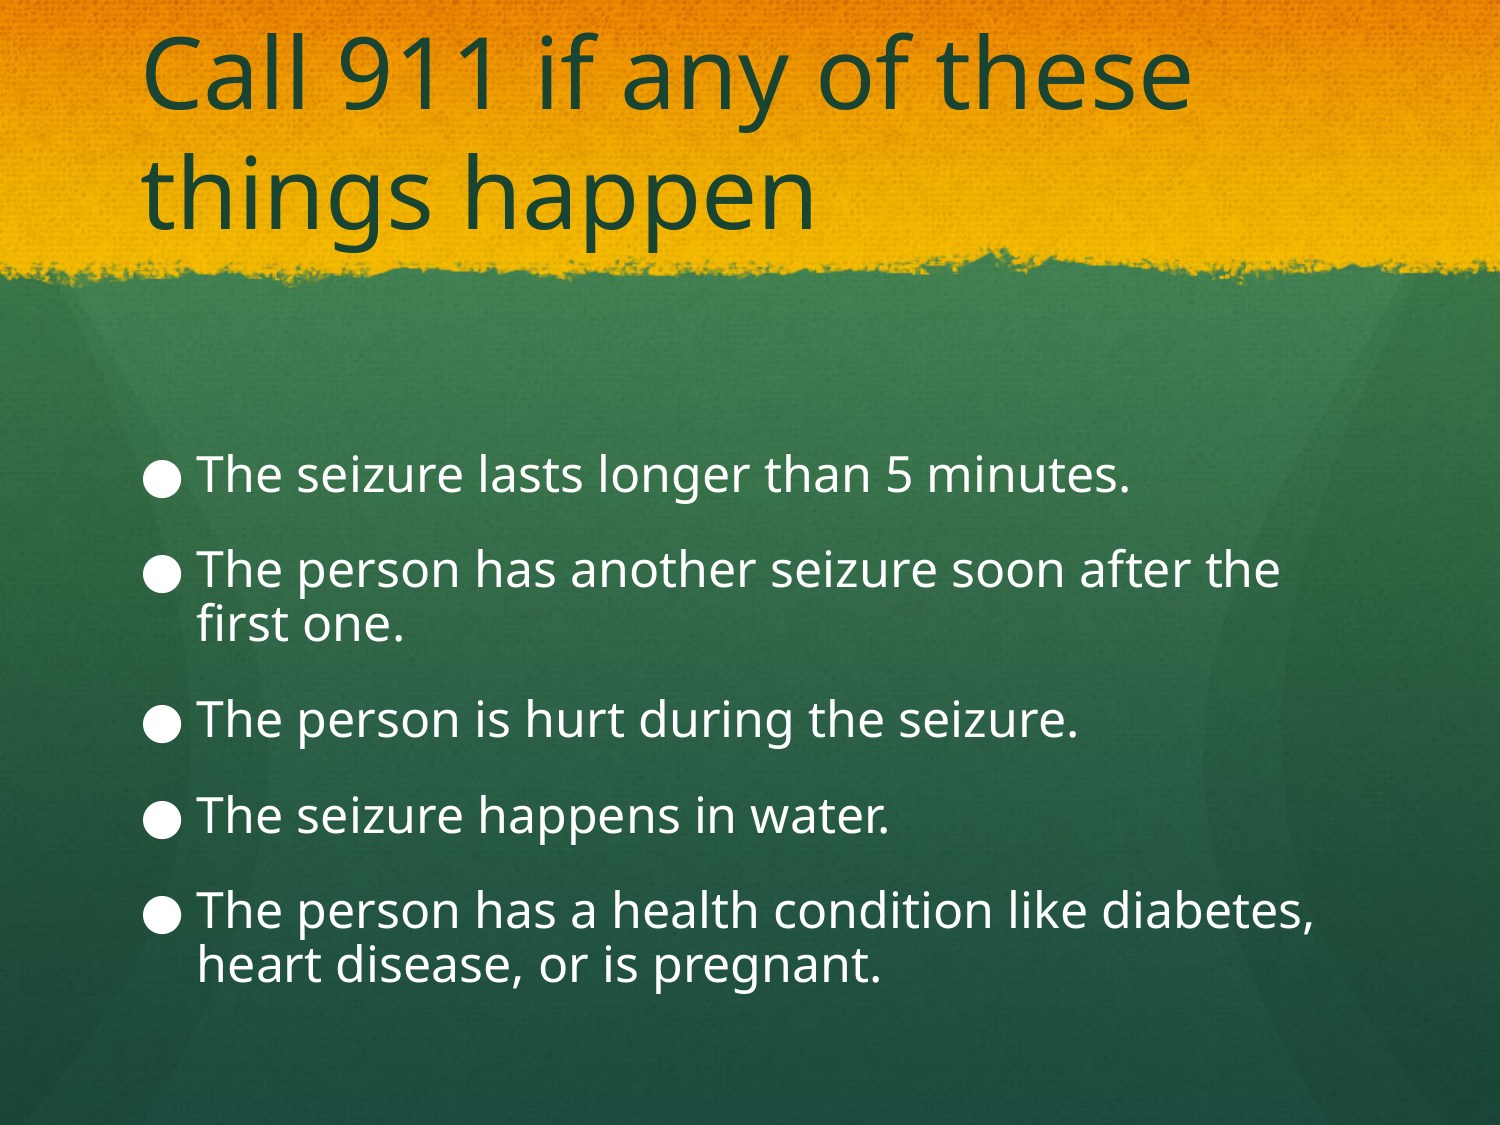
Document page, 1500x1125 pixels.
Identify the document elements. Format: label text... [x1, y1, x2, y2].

picture [0, 0, 1500, 1125]
list The seizure lasts longer than 5 minutes. The person has another seizure soon after the first one. The person is hurt during the seizure. The seizure happens in water. The person has a health condition like diabetes, heart disease, or is pregnant. [125, 339, 1375, 1026]
title Call 911 if any of these things happen [125, 13, 1375, 246]
